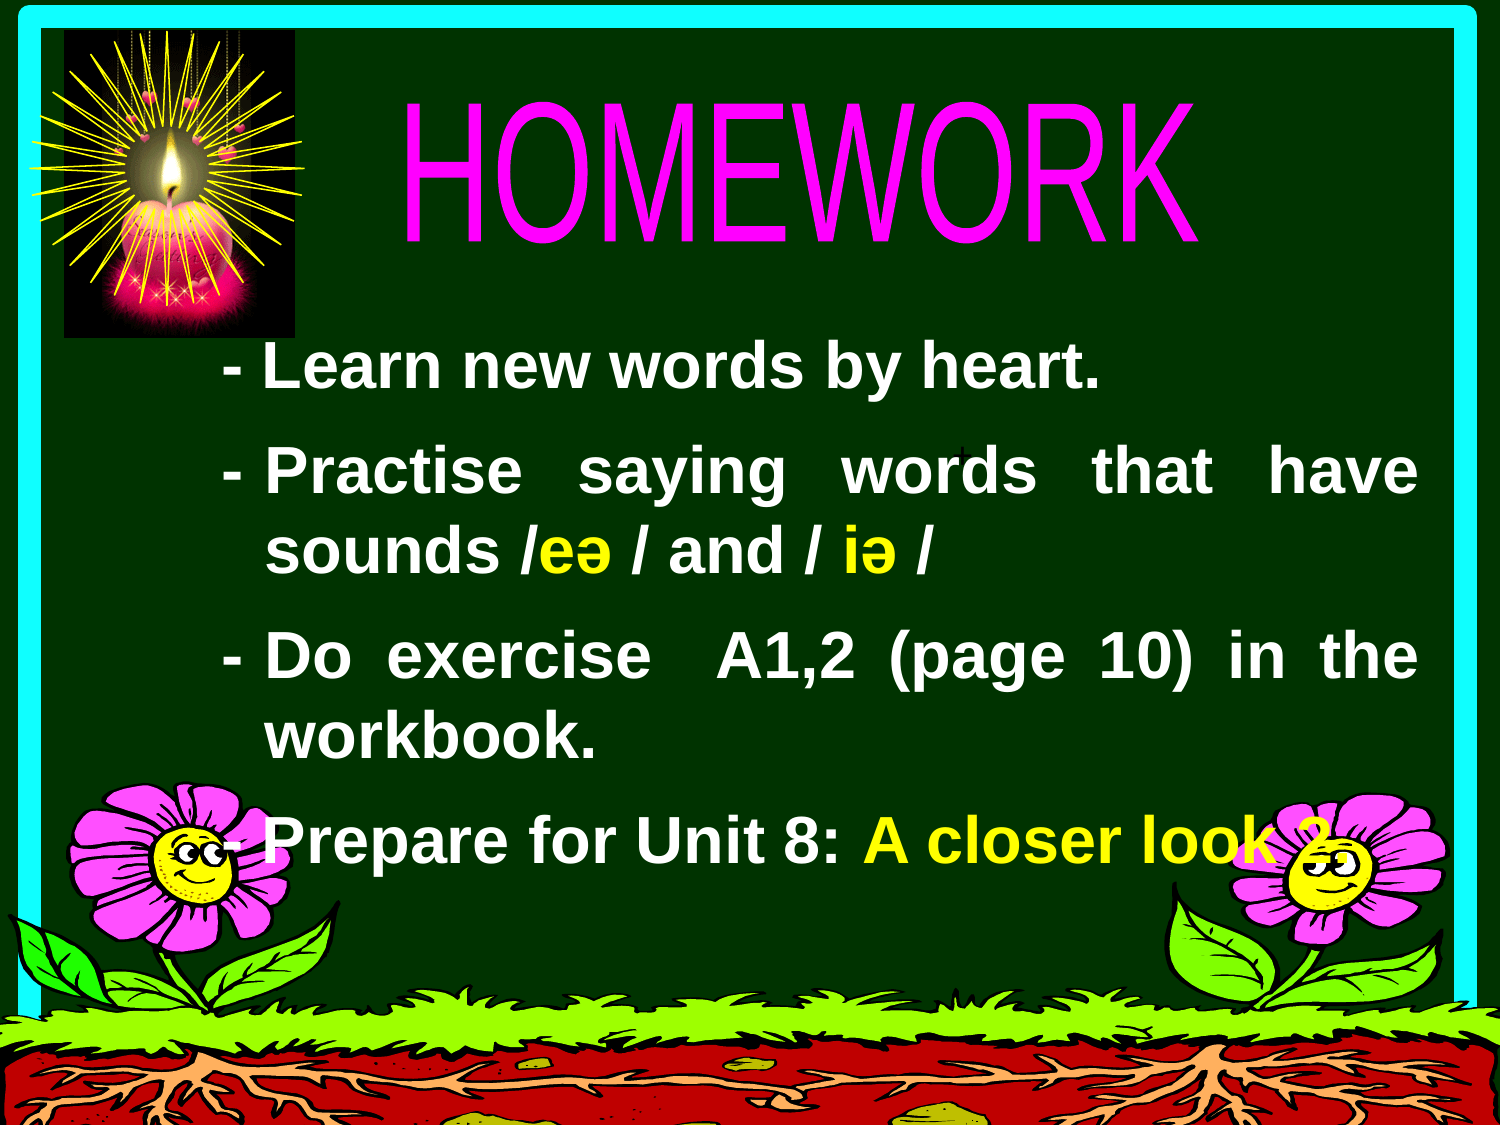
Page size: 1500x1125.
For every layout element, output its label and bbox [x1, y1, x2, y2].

picture [64, 30, 295, 338]
list [0, 0, 1500, 1125]
